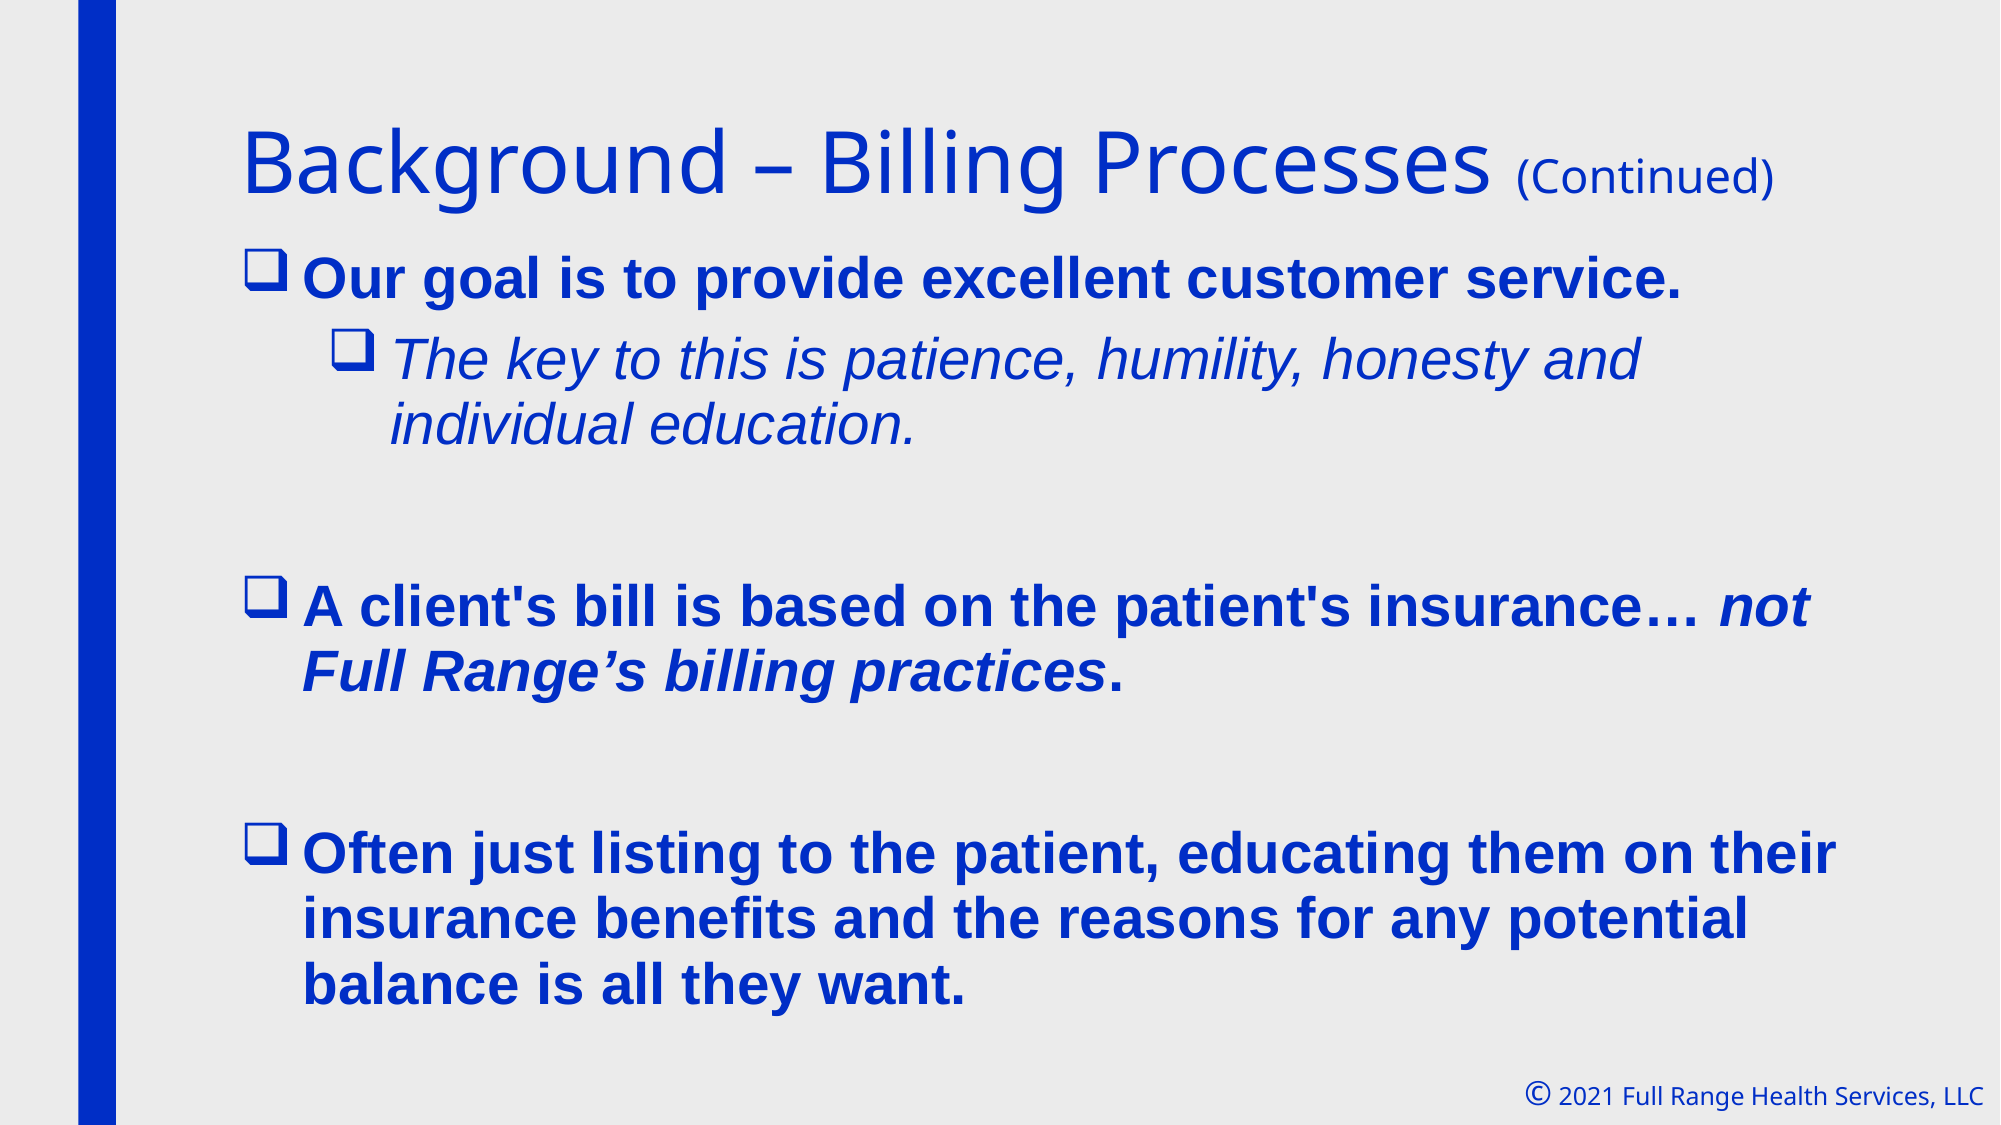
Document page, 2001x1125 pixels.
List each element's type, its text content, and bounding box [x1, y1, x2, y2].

footer © 2021 Full Range Health Services, LLC [847, 1058, 2000, 1125]
list Our goal is to provide excellent customer service. The key to this is patience, humility, honesty and individual education. A client's bill is based on the patient's insurance… not Full Range’s billing practices. Often just listing to the patient, educating them on their insurance benefits and the reasons for any potential balance is all they want. [225, 238, 1901, 1125]
title Background – Billing Processes (Continued) [225, 112, 1800, 238]
